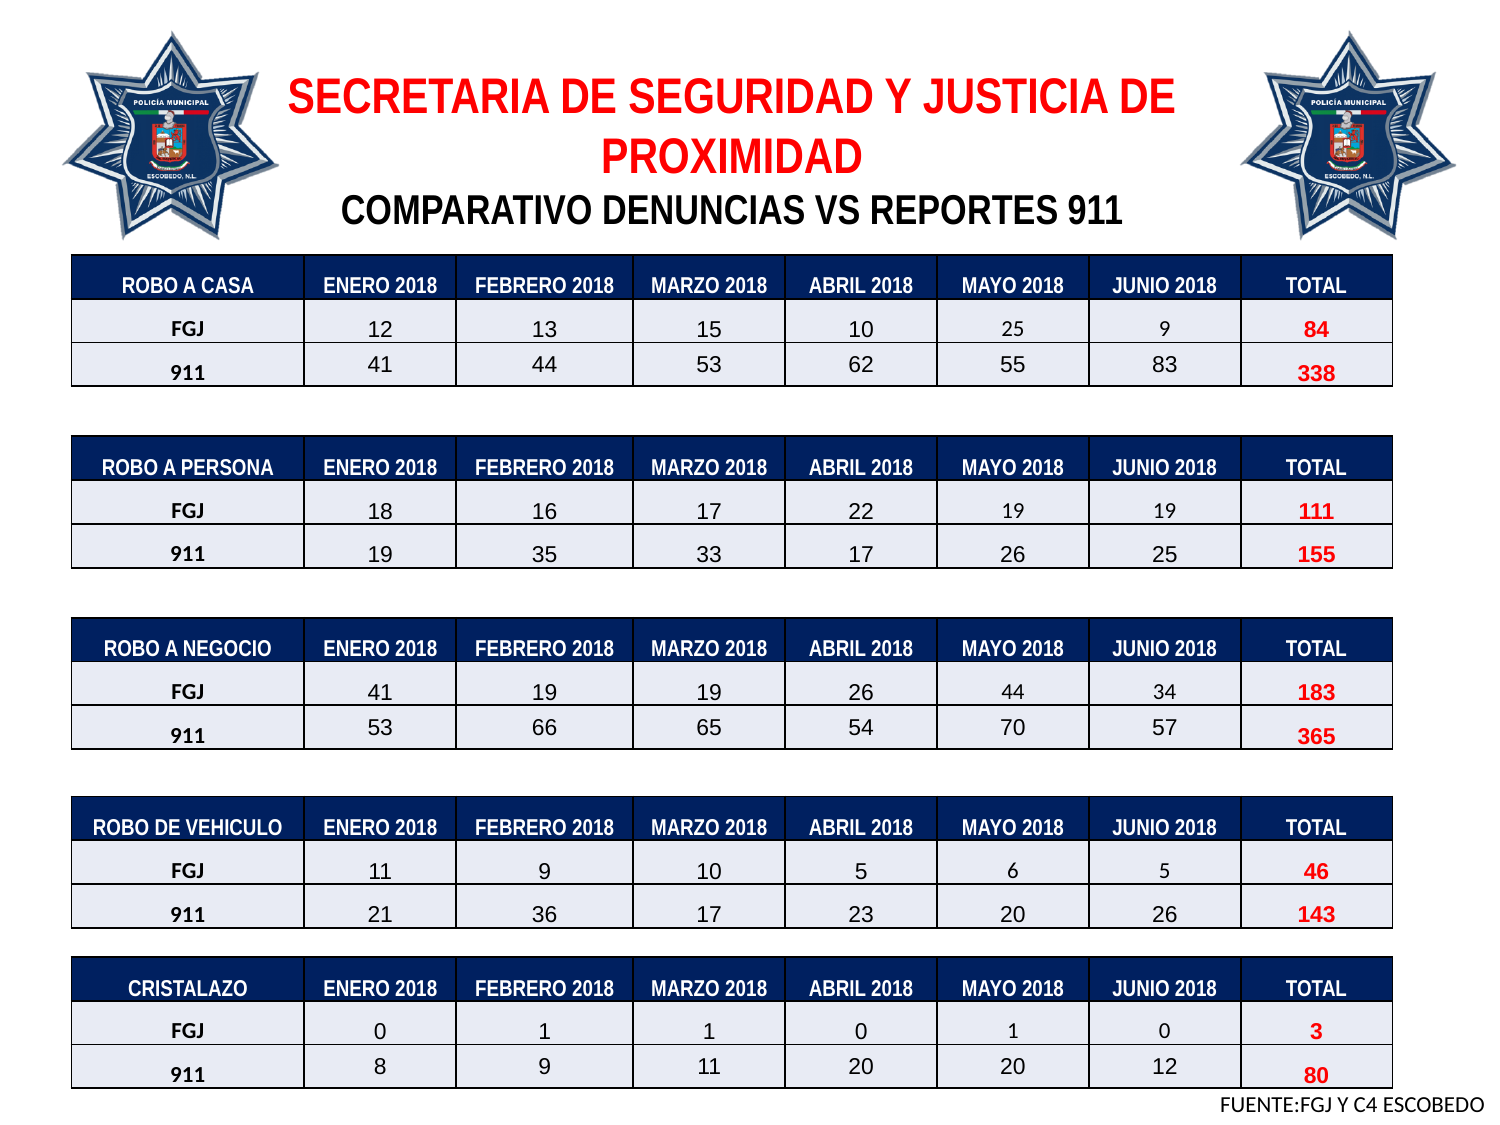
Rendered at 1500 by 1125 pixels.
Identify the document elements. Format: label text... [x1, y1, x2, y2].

table_cell 911 [72, 706, 303, 748]
table_cell FGJ [72, 481, 303, 523]
table_cell 911 [72, 1045, 303, 1087]
table_header FEBRERO 2018 [457, 958, 632, 1000]
table_cell 365 [1242, 706, 1392, 748]
table_cell FGJ [72, 841, 303, 883]
table_cell 35 [457, 525, 632, 567]
table_header ROBO A NEGOCIO [72, 619, 303, 661]
table_cell 13 [457, 300, 632, 342]
table_cell 19 [938, 481, 1088, 523]
table_header ROBO A CASA [72, 256, 303, 298]
table_cell 80 [1242, 1045, 1392, 1082]
table_cell 1 [634, 1002, 784, 1044]
table_header MARZO 2018 [634, 437, 784, 479]
table_cell 111 [1242, 481, 1392, 523]
table_header ABRIL 2018 [786, 958, 936, 1000]
text_box SECRETARIA DE SEGURIDAD Y JUSTICIA DE PROXIMIDAD COMPARATIVO DENUNCIAS VS REPORTES 911 [288, 55, 1198, 241]
table_cell 0 [305, 1002, 455, 1044]
table_cell 5 [1090, 841, 1240, 883]
table_cell 183 [1242, 662, 1392, 704]
table_cell 1 [938, 1002, 1088, 1044]
table_cell 53 [634, 343, 784, 385]
table_cell 44 [938, 662, 1088, 704]
table_cell 6 [938, 841, 1088, 883]
table_cell 41 [305, 343, 455, 385]
table_header ABRIL 2018 [786, 797, 936, 839]
table_cell 19 [634, 662, 784, 704]
table_cell 46 [1242, 841, 1392, 883]
table_cell FGJ [72, 662, 303, 704]
table_cell 26 [786, 662, 936, 704]
table_header ABRIL 2018 [786, 256, 936, 298]
table_cell 11 [305, 841, 455, 883]
picture [1232, 23, 1465, 255]
table_cell 26 [1090, 885, 1240, 927]
table_cell 41 [305, 662, 455, 704]
table_header MARZO 2018 [634, 256, 784, 298]
table_cell 36 [457, 885, 632, 927]
table_header MAYO 2018 [938, 256, 1088, 298]
table_cell 44 [457, 343, 632, 385]
table_cell 21 [305, 885, 455, 927]
table_cell 3 [1242, 1002, 1392, 1044]
table_cell 19 [1090, 481, 1240, 523]
table_header FEBRERO 2018 [457, 619, 632, 661]
table_cell 911 [72, 525, 303, 567]
table_cell 57 [1090, 706, 1240, 748]
table_cell 10 [786, 300, 936, 342]
table_header ENERO 2018 [305, 797, 455, 839]
table_cell 911 [72, 343, 303, 385]
table_header ENERO 2018 [305, 437, 455, 479]
table_cell 83 [1090, 343, 1240, 385]
table_header JUNIO 2018 [1090, 619, 1240, 661]
table_cell 5 [786, 841, 936, 883]
table_cell 55 [938, 343, 1088, 385]
table_cell 0 [786, 1002, 936, 1044]
table_header MAYO 2018 [938, 958, 1088, 1000]
table_header JUNIO 2018 [1090, 958, 1240, 1000]
table_cell 53 [305, 706, 455, 748]
table_cell 12 [1090, 1045, 1240, 1087]
table_header ROBO DE VEHICULO [72, 797, 303, 839]
table_cell 65 [634, 706, 784, 748]
picture [55, 23, 288, 255]
table_header TOTAL [1242, 437, 1392, 479]
table_cell 19 [457, 662, 632, 704]
table_cell 9 [457, 1045, 632, 1087]
table_header FEBRERO 2018 [457, 797, 632, 839]
table_header FEBRERO 2018 [457, 256, 632, 298]
table_header ABRIL 2018 [786, 437, 936, 479]
table_cell 9 [457, 841, 632, 883]
table_cell 18 [305, 481, 455, 523]
table_cell 16 [457, 481, 632, 523]
table_header TOTAL [1242, 797, 1392, 839]
table_cell 143 [1242, 885, 1392, 927]
table_cell 20 [938, 885, 1088, 927]
table_header MARZO 2018 [634, 619, 784, 661]
text_box FUENTE:FGJ Y C4 ESCOBEDO [1205, 1082, 1500, 1125]
table_header JUNIO 2018 [1090, 256, 1240, 298]
table_header ENERO 2018 [305, 256, 455, 298]
table_cell 1 [457, 1002, 632, 1044]
table_cell 0 [1090, 1002, 1240, 1044]
table_cell 22 [786, 481, 936, 523]
table_header ABRIL 2018 [786, 619, 936, 661]
table_cell 25 [1090, 525, 1240, 567]
table_header TOTAL [1242, 619, 1392, 661]
table_cell 10 [634, 841, 784, 883]
table_header CRISTALAZO [72, 958, 303, 1000]
table_cell 62 [786, 343, 936, 385]
table_header FEBRERO 2018 [457, 437, 632, 479]
table_header MARZO 2018 [634, 958, 784, 1000]
table_cell 25 [938, 300, 1088, 342]
table_header MAYO 2018 [938, 797, 1088, 839]
table_cell 9 [1090, 300, 1240, 342]
table_cell 17 [634, 481, 784, 523]
table_cell 26 [938, 525, 1088, 567]
table_cell 12 [305, 300, 455, 342]
table_cell 54 [786, 706, 936, 748]
table_cell 66 [457, 706, 632, 748]
table_cell 70 [938, 706, 1088, 748]
table_header JUNIO 2018 [1090, 797, 1240, 839]
table_header ENERO 2018 [305, 958, 455, 1000]
table_cell FGJ [72, 300, 303, 342]
table_cell 911 [72, 885, 303, 927]
table_cell 34 [1090, 662, 1240, 704]
table_cell 8 [305, 1045, 455, 1087]
table_cell 19 [305, 525, 455, 567]
table_cell 23 [786, 885, 936, 927]
table_cell 33 [634, 525, 784, 567]
table_cell 84 [1242, 300, 1392, 342]
table_cell 155 [1242, 525, 1392, 567]
table_cell 338 [1242, 343, 1392, 385]
table_header ROBO A PERSONA [72, 437, 303, 479]
table_cell 20 [938, 1045, 1088, 1087]
table_header MAYO 2018 [938, 619, 1088, 661]
table_cell 15 [634, 300, 784, 342]
table_header JUNIO 2018 [1090, 437, 1240, 479]
table_header TOTAL [1242, 256, 1392, 298]
table_header MAYO 2018 [938, 437, 1088, 479]
table_cell 17 [634, 885, 784, 927]
table_cell FGJ [72, 1002, 303, 1044]
table_header MARZO 2018 [634, 797, 784, 839]
table_cell 17 [786, 525, 936, 567]
table_cell 20 [786, 1045, 936, 1087]
table_cell 11 [634, 1045, 784, 1087]
table_header ENERO 2018 [305, 619, 455, 661]
table_header TOTAL [1242, 958, 1392, 1000]
